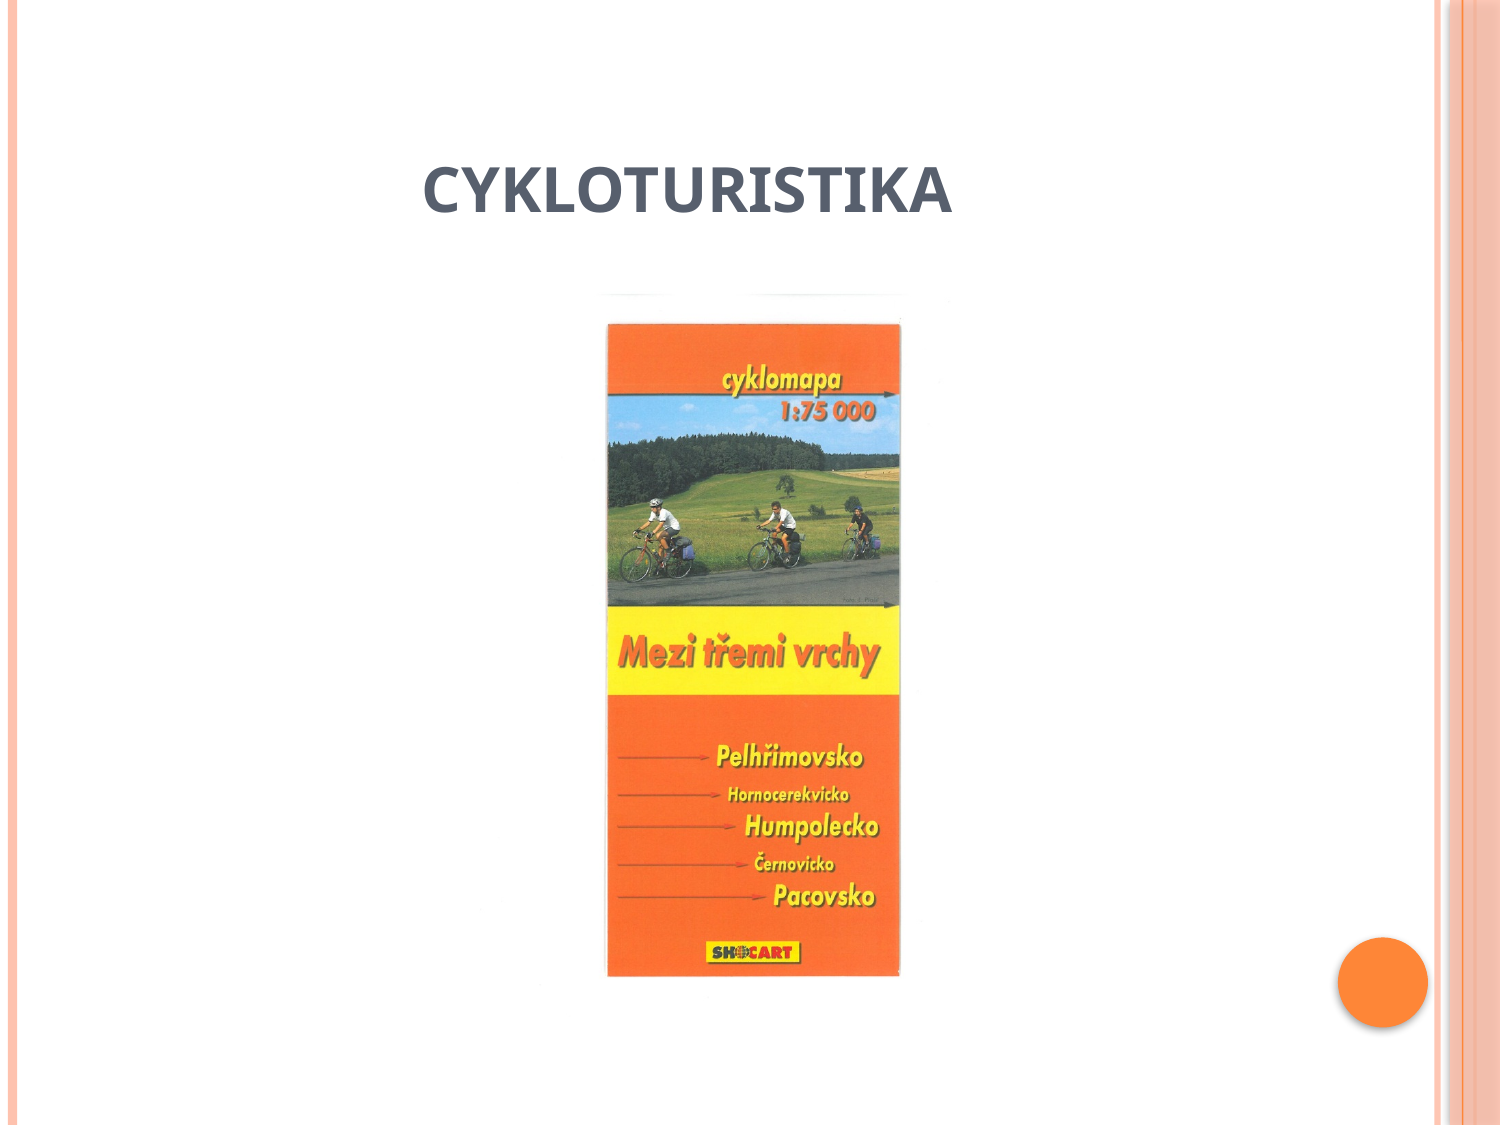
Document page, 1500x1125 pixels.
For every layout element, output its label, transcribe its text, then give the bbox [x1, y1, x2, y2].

title Cykloturistika [75, 45, 1300, 233]
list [424, 290, 951, 1034]
